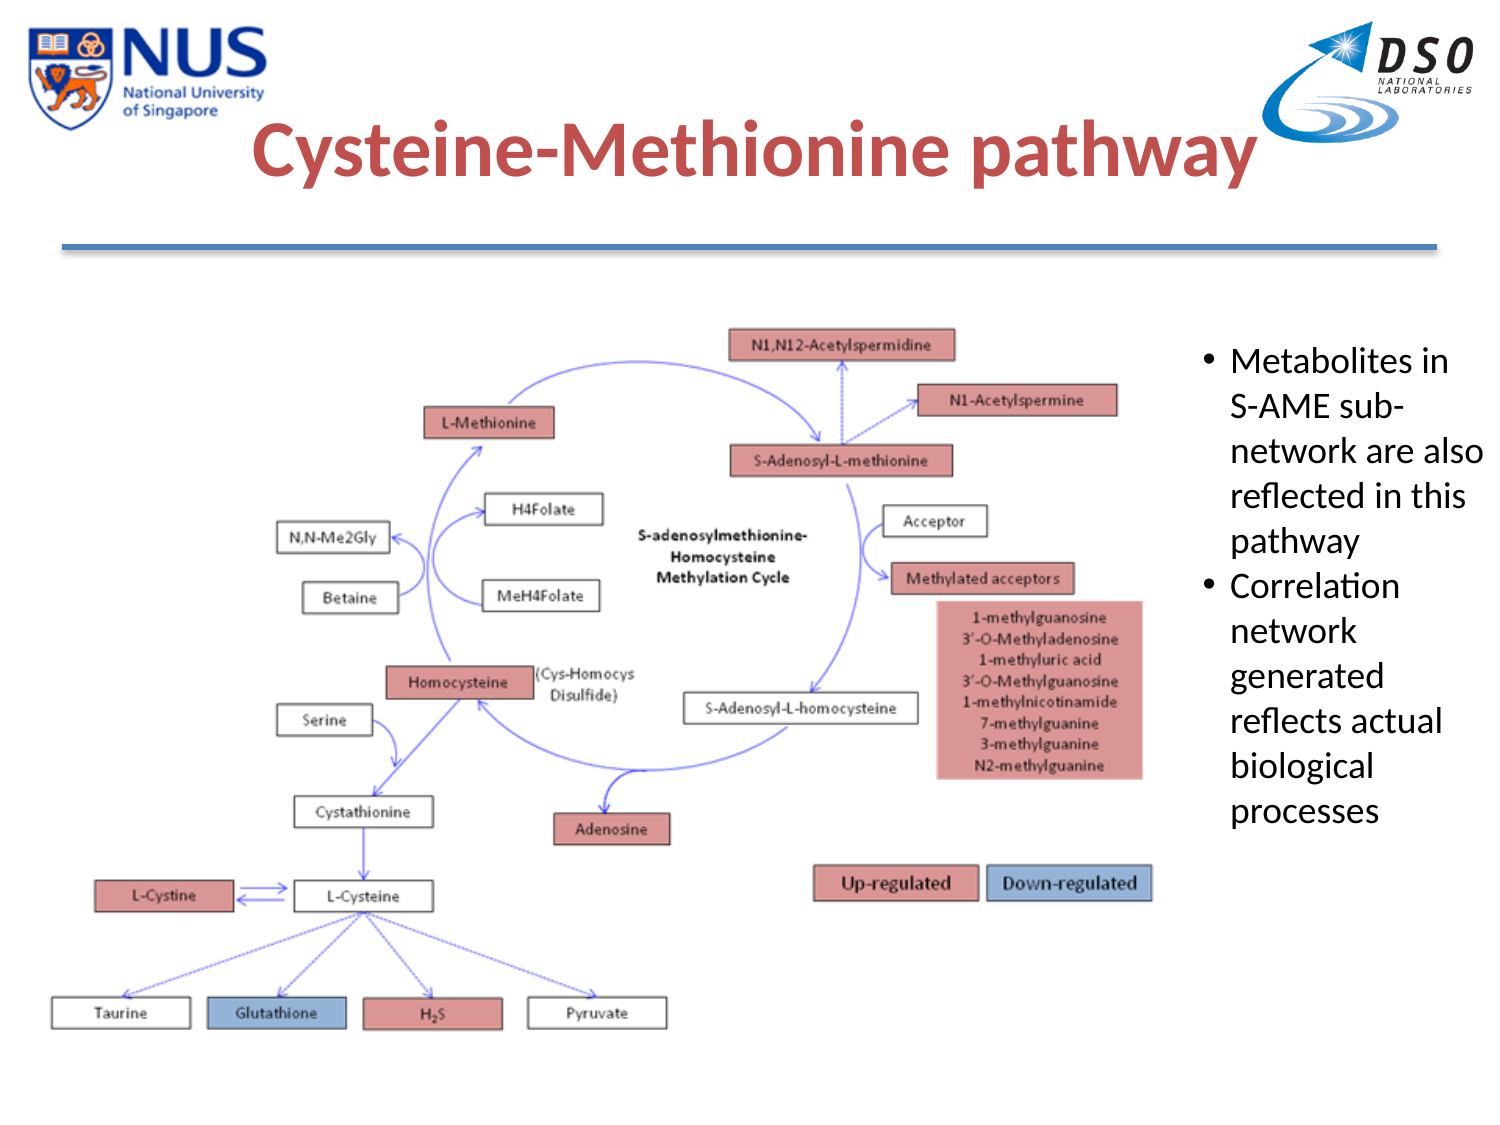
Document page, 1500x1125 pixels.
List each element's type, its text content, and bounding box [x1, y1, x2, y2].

picture [1262, 21, 1473, 143]
picture [0, 0, 297, 150]
picture [1300, 135, 1310, 143]
title Cysteine-Methionine pathway [212, 50, 1300, 238]
picture [24, 324, 1188, 1051]
text_box Metabolites in S-AME sub-network are also reflected in this pathway Correlation network generated reflects actual biological processes [1190, 328, 1500, 839]
